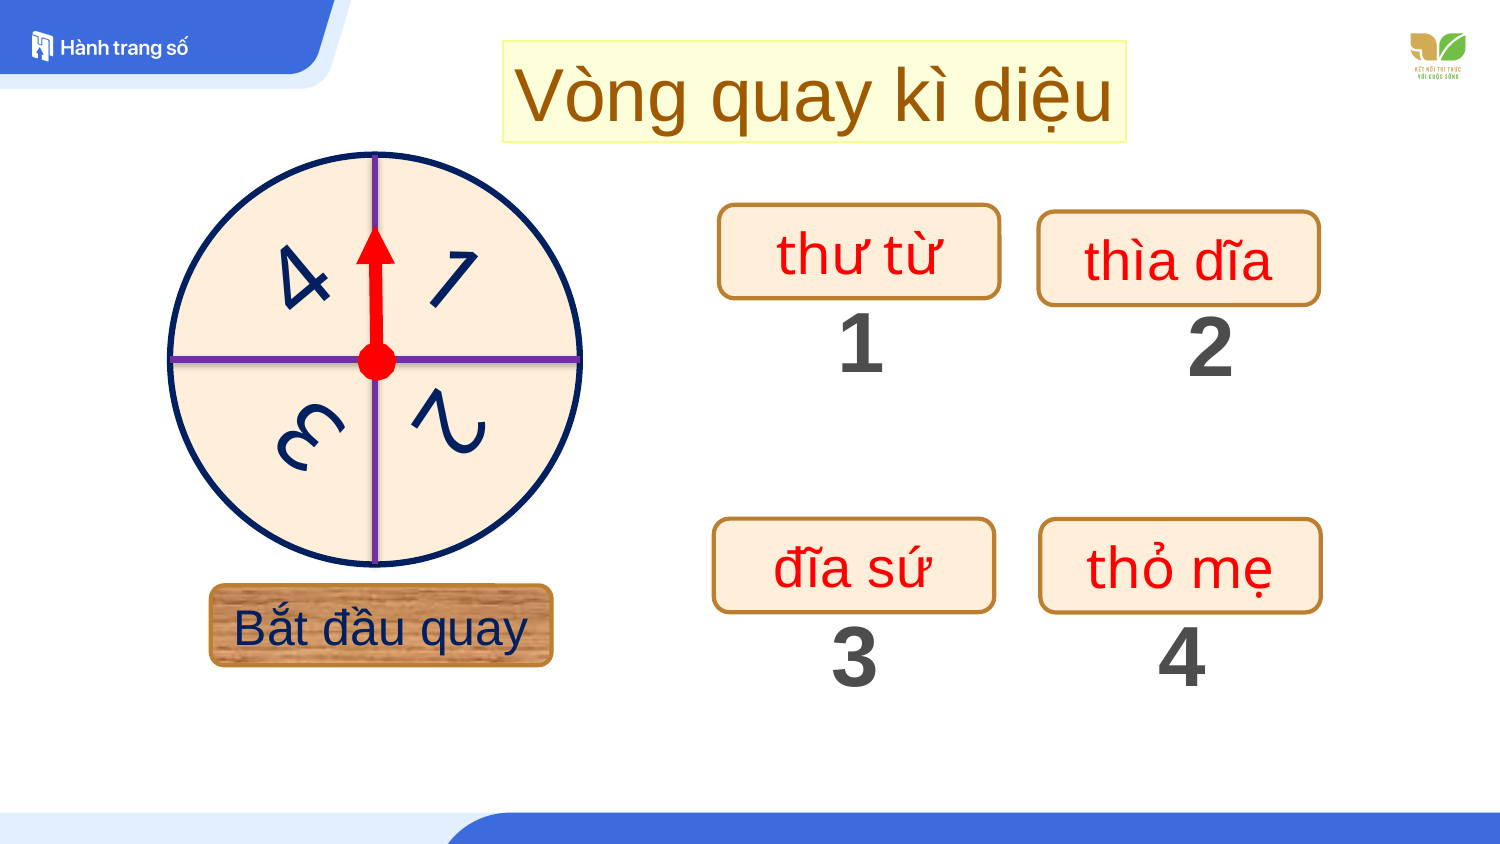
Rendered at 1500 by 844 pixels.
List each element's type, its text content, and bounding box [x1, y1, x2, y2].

text_box thìa dĩa [1036, 209, 1322, 308]
text_box 2 [1176, 308, 1247, 400]
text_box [374, 224, 378, 362]
text_box thỏ mẹ [1038, 516, 1323, 615]
text_box 4 [1147, 615, 1218, 710]
text_box thư từ [716, 202, 1002, 301]
picture [0, 0, 1500, 844]
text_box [169, 154, 581, 565]
text_box Bắt đầu quay [208, 583, 554, 668]
text_box Vòng quay kì diệu [502, 40, 1127, 143]
text_box đĩa sứ [711, 516, 997, 615]
text_box 1 [825, 301, 897, 396]
text_box 3 [820, 615, 891, 710]
